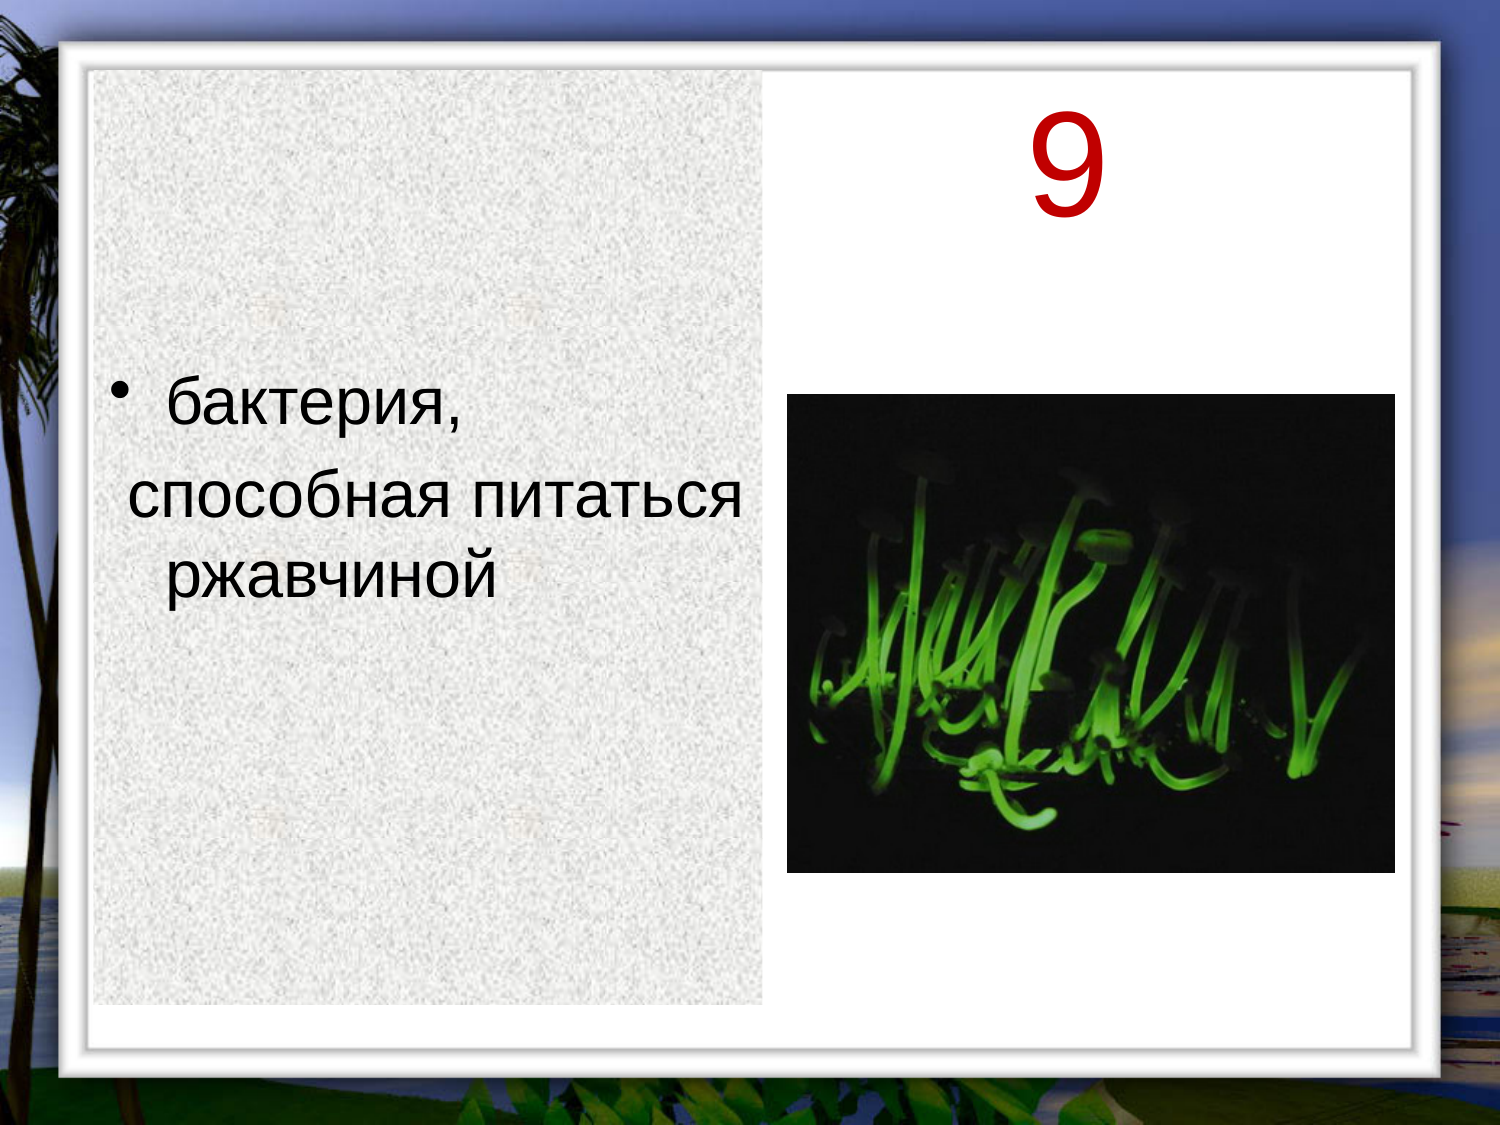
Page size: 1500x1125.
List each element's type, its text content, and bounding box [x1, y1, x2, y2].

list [787, 394, 1395, 873]
list бактерия, способная питаться ржавчиной [93, 70, 763, 1006]
picture [0, 0, 1500, 1125]
title 9 [74, 62, 1426, 251]
